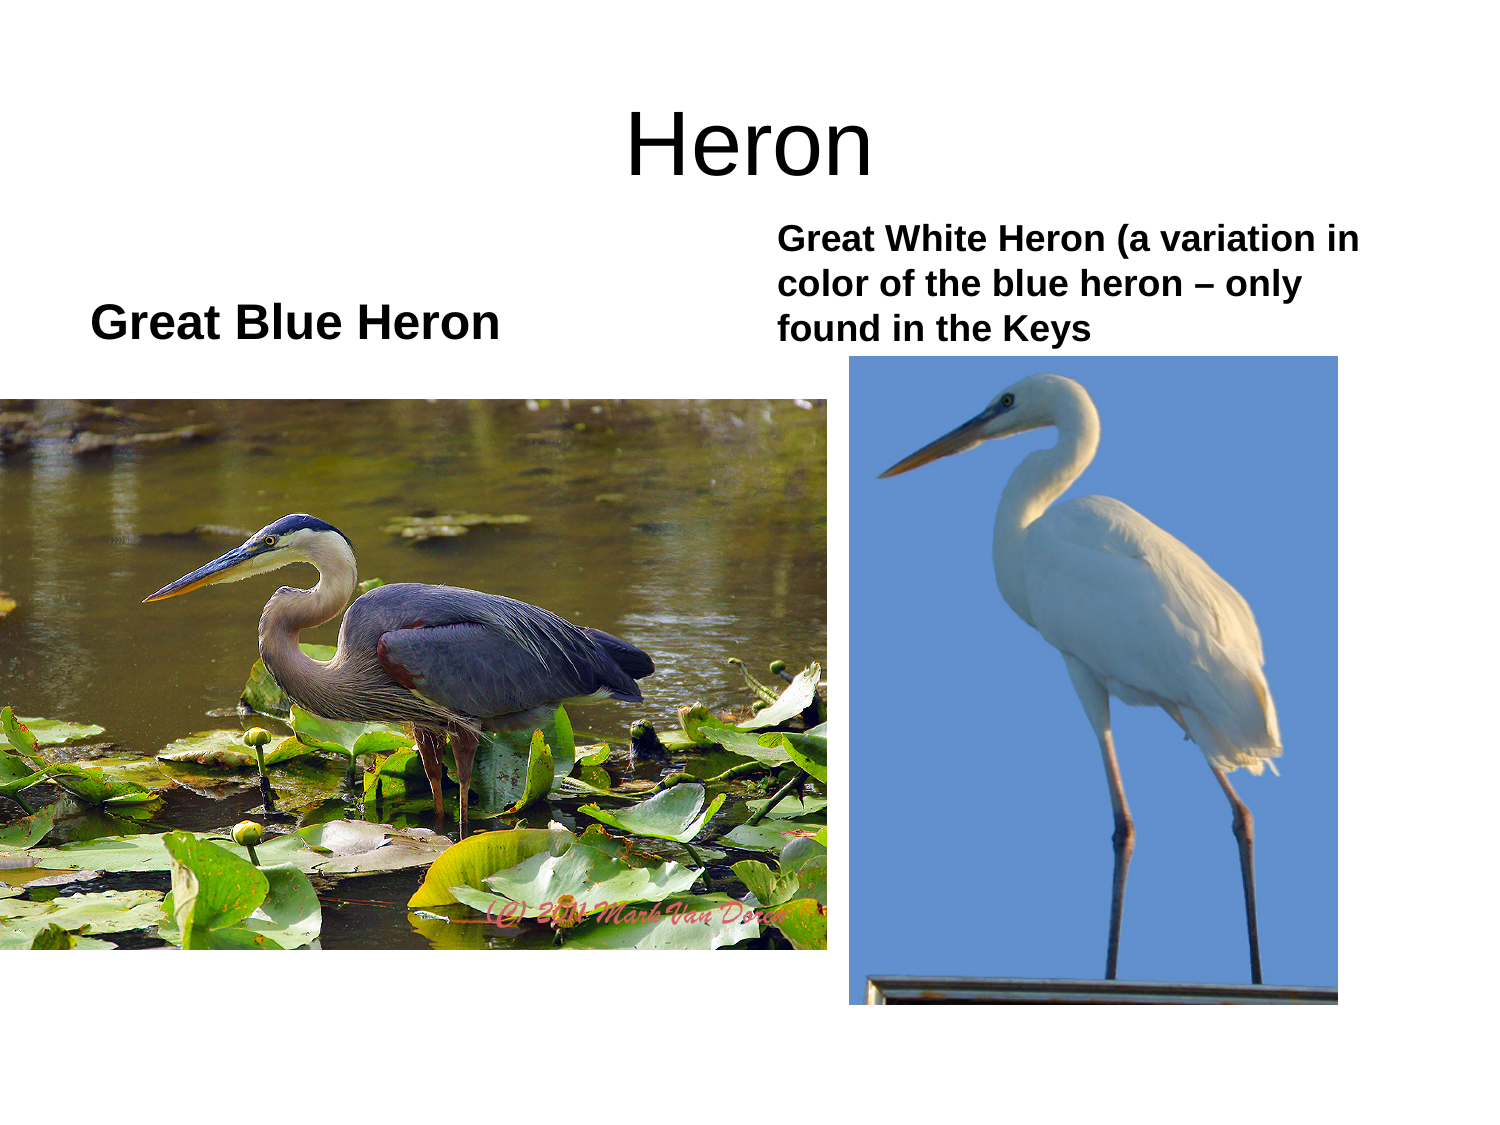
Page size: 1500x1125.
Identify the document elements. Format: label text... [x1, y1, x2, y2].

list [0, 399, 827, 951]
list Great Blue Heron [74, 251, 738, 357]
title Heron [74, 44, 1426, 233]
list Great White Heron (a variation in color of the blue heron – only found in the Keys [761, 251, 1426, 357]
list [849, 356, 1338, 1006]
